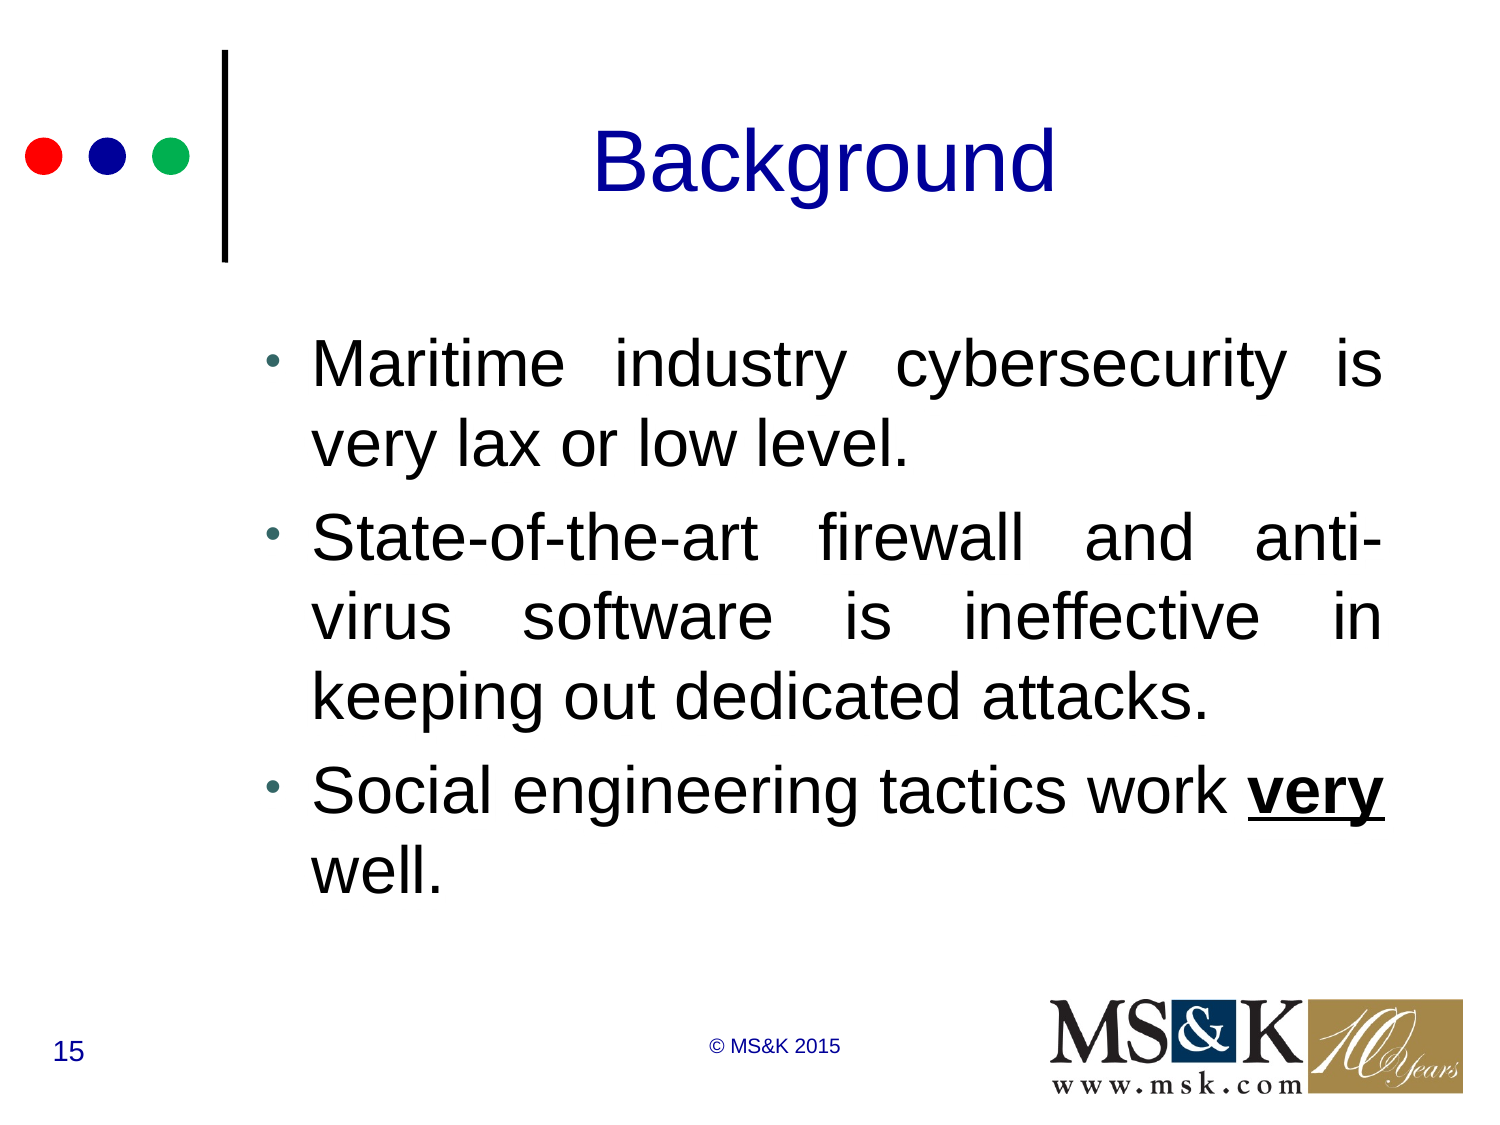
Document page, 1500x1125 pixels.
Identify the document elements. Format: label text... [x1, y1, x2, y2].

picture [1050, 999, 1463, 1094]
list Maritime industry cybersecurity is very lax or low level. State-of-the-art firewall and anti-virus software is ineffective in keeping out dedicated attacks. Social engineering tactics work very well. [249, 312, 1400, 988]
slide_number 15 [37, 1025, 250, 1100]
footer © MS&K 2015 [537, 1025, 1013, 1100]
title Background [249, 31, 1400, 282]
